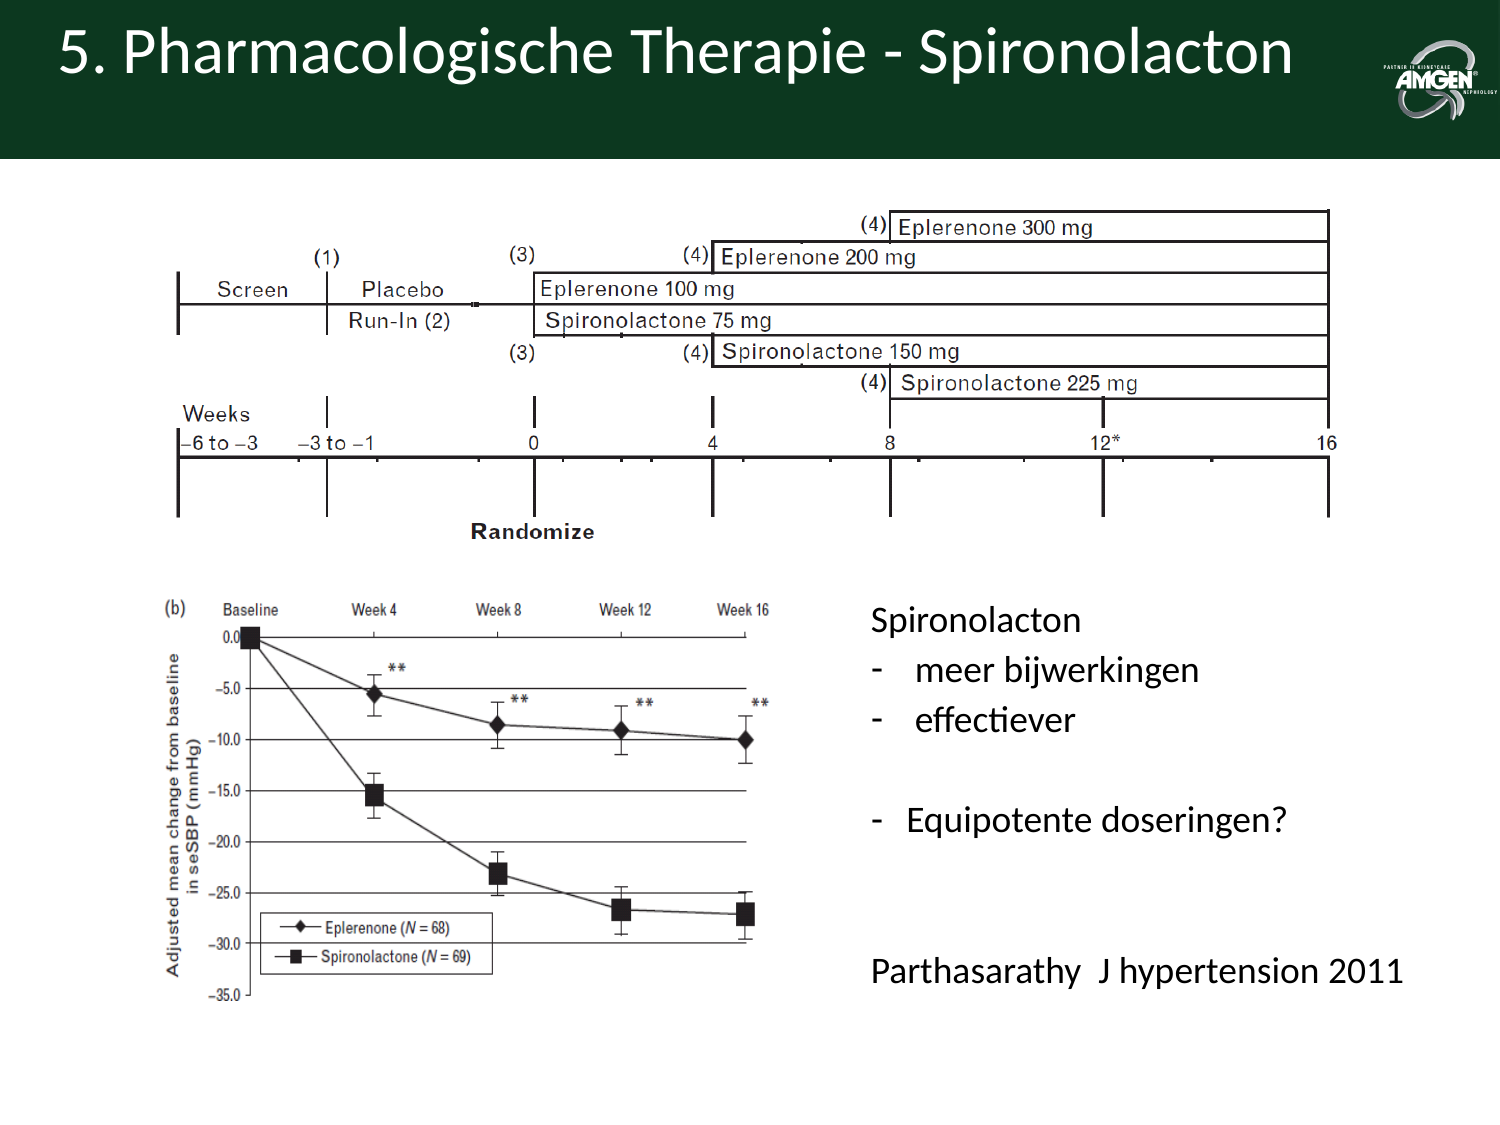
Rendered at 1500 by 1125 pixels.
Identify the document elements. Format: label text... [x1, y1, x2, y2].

picture [0, 0, 1500, 159]
picture [151, 193, 1356, 541]
picture [151, 587, 787, 1001]
text_box Spironolacton meer bijwerkingen effectiever Equipotente doseringen? Parthasarathy J hypertension 2011 [856, 588, 1500, 1056]
